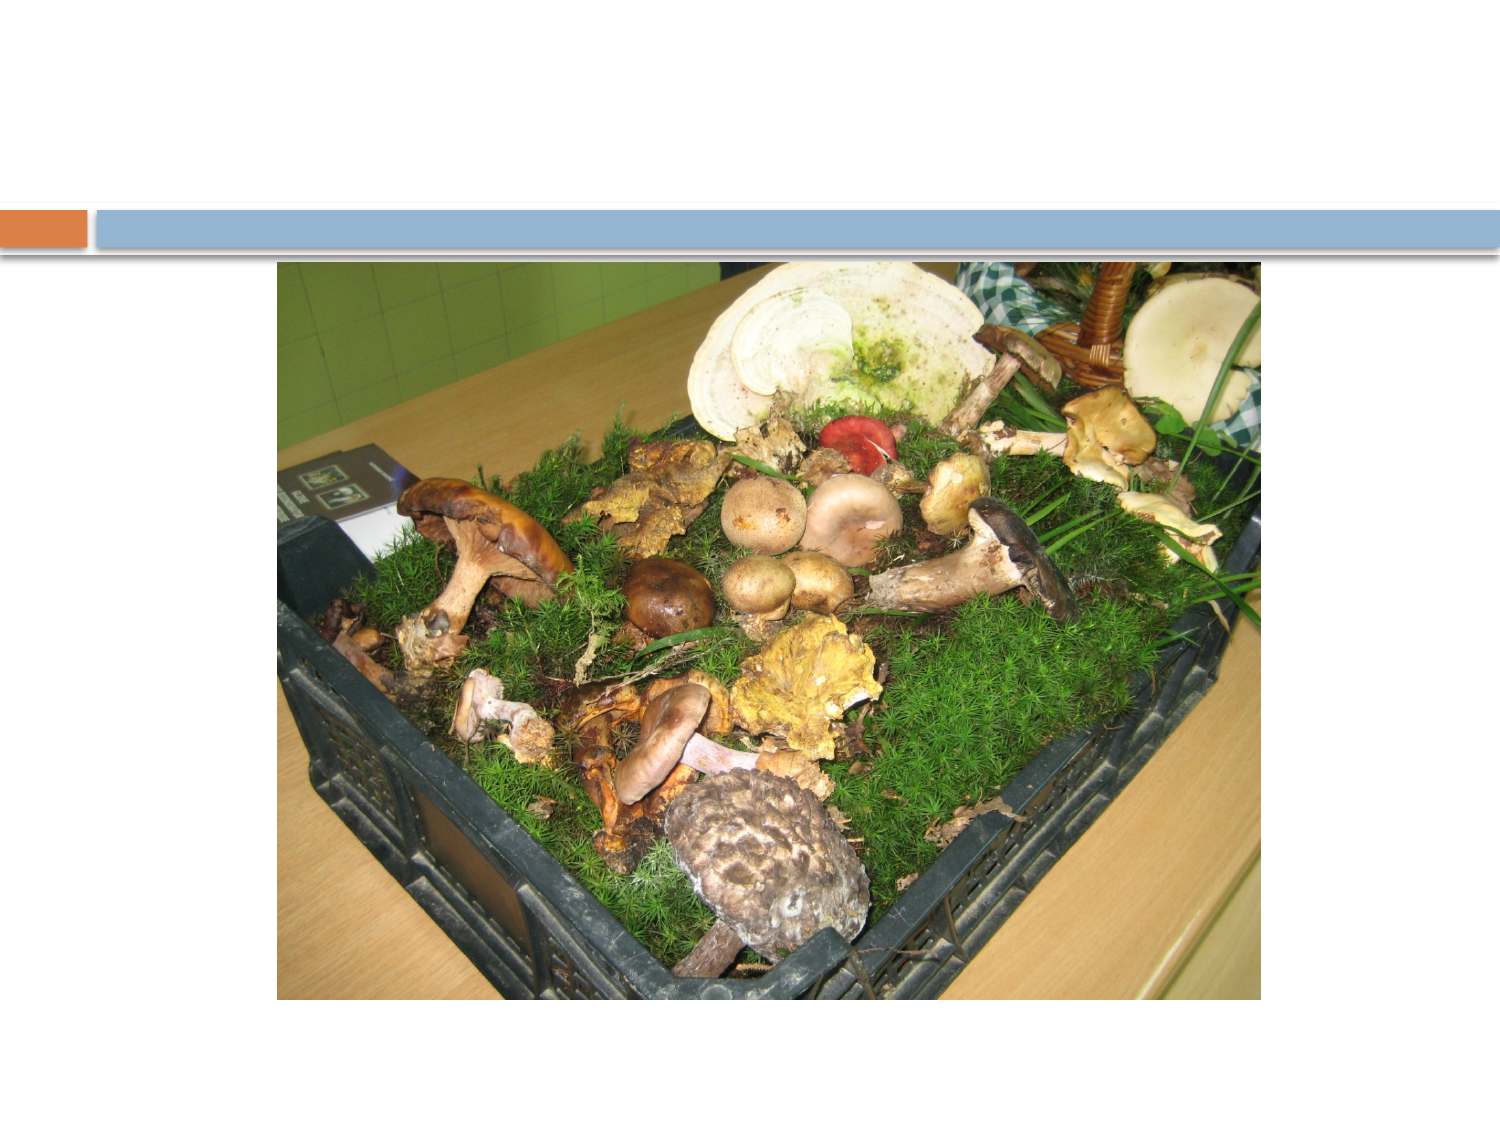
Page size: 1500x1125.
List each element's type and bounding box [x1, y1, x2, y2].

list [277, 262, 1262, 1001]
